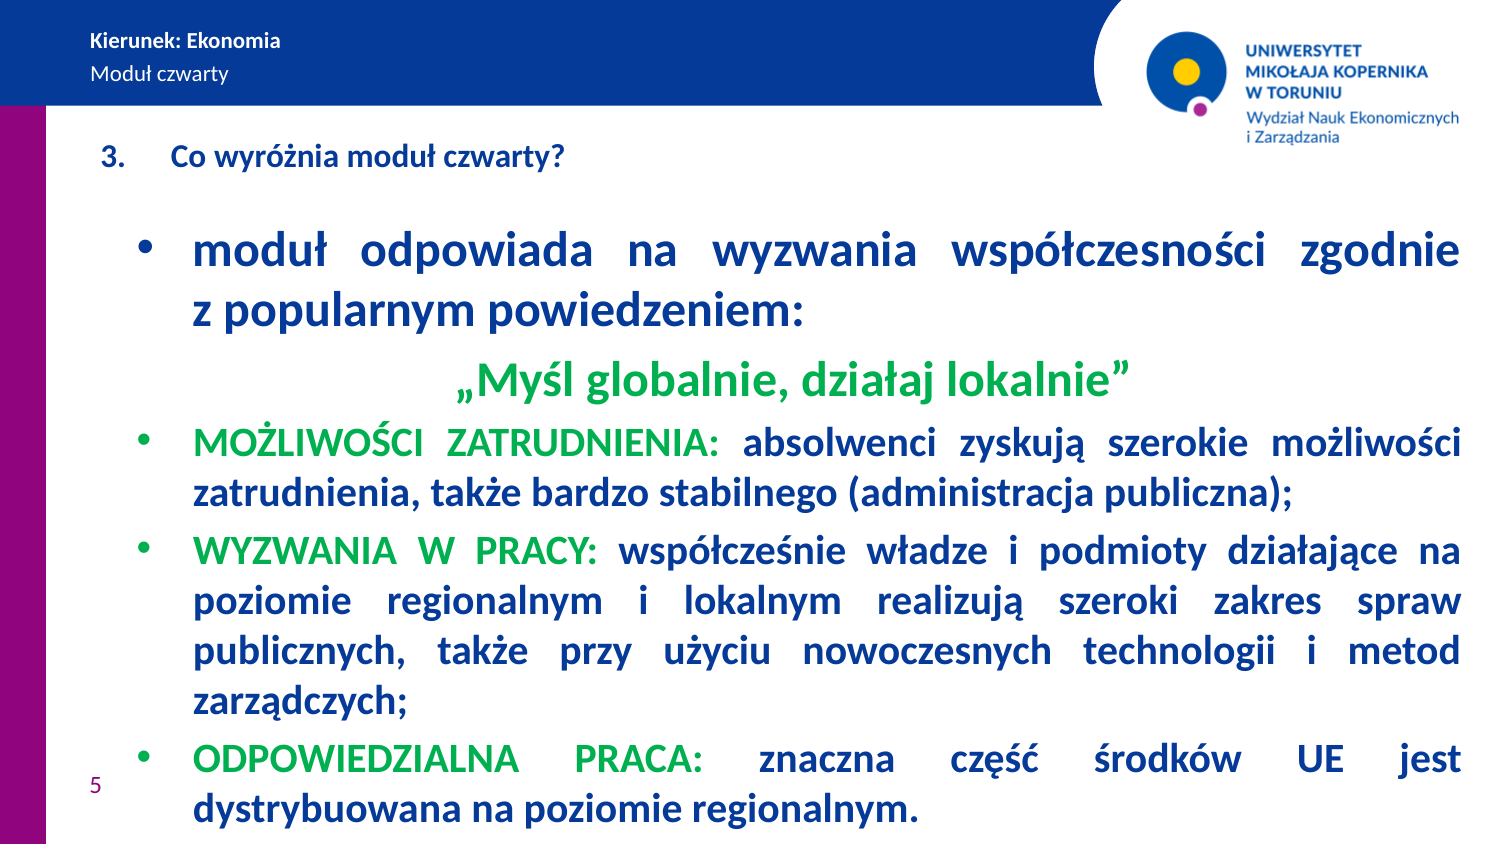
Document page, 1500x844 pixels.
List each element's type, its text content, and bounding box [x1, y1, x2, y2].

list moduł odpowiada na wyzwania współczesności zgodnie z popularnym powiedzeniem: „Myśl globalnie, działaj lokalnie” MOŻLIWOŚCI ZATRUDNIENIA: absolwenci zyskują szerokie możliwości zatrudnienia, także bardzo stabilnego (administracja publiczna); WYZWANIA W PRACY: współcześnie władze i podmioty działające na poziomie regionalnym i lokalnym realizują szeroki zakres spraw publicznych, także przy użyciu nowoczesnych technologii i metod zarządczych; ODPOWIEDZIALNA PRACA: znaczna część środków UE jest dystrybuowana na poziomie regionalnym. [121, 208, 1477, 844]
picture [1120, 5, 1486, 173]
list Kierunek: Ekonomia [75, 18, 1040, 50]
list Moduł czwarty [75, 50, 1040, 96]
list 3. Co wyróżnia moduł czwarty? [85, 126, 1249, 175]
